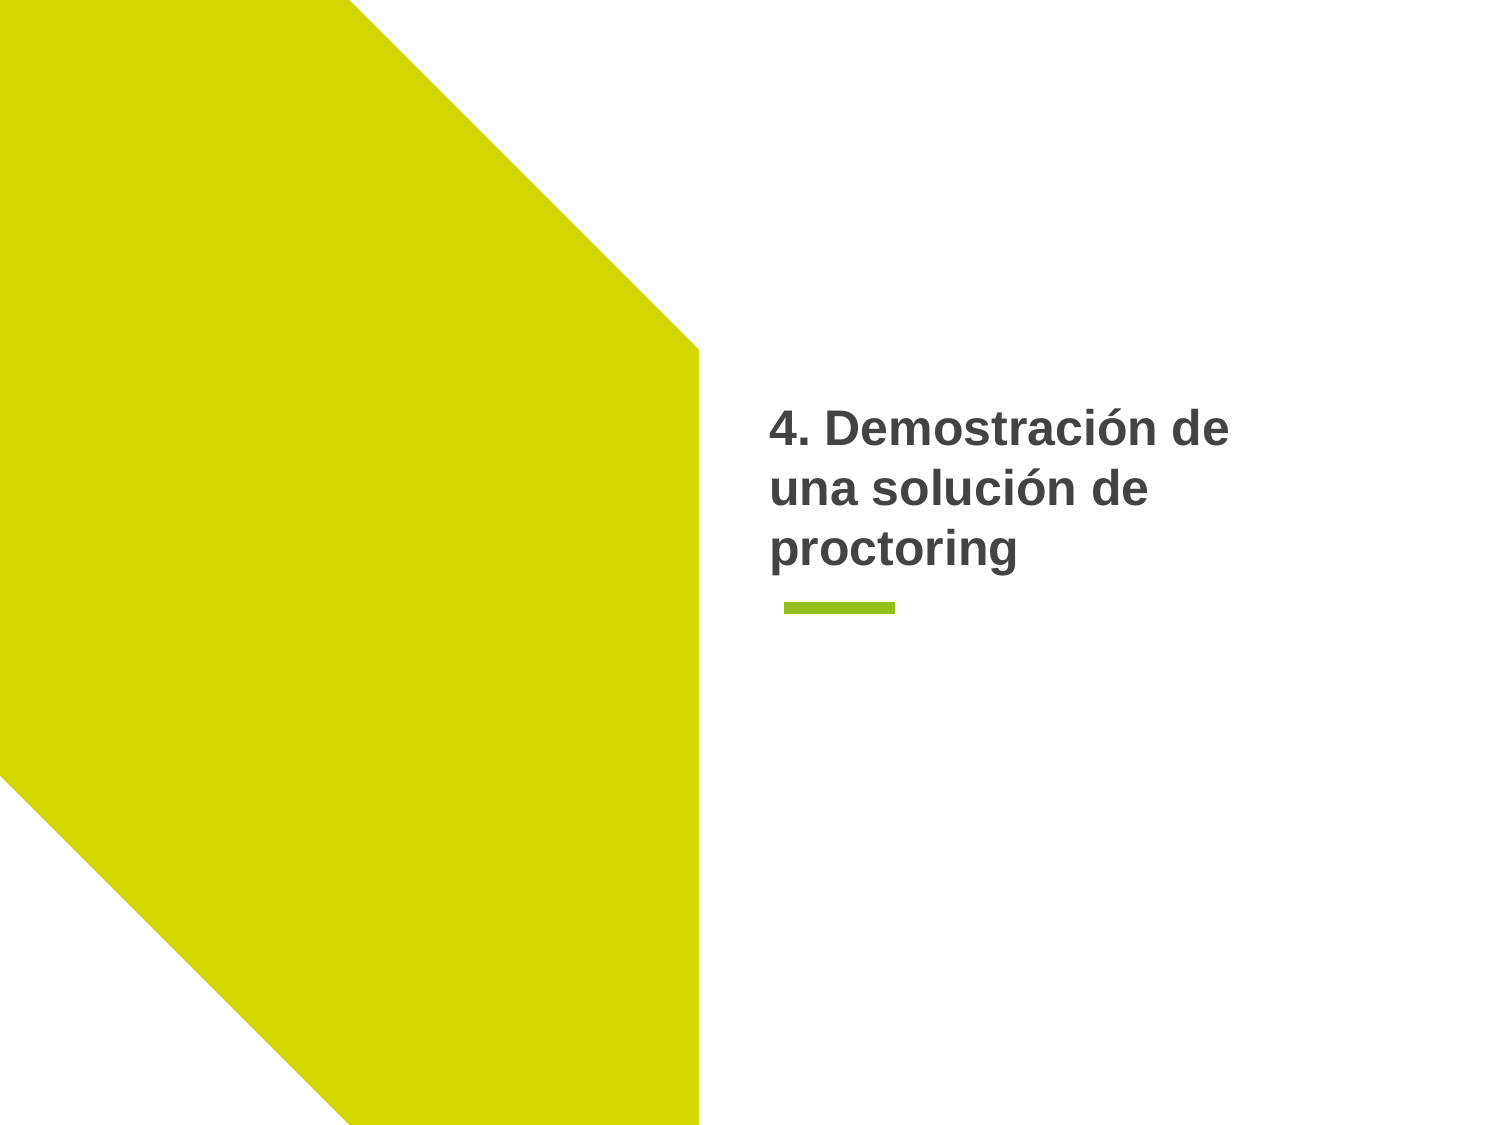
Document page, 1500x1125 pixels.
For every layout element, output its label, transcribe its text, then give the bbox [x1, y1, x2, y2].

text_box [0, 0, 699, 1125]
title 4. Demostración de una solución de proctoring [754, 326, 1344, 591]
